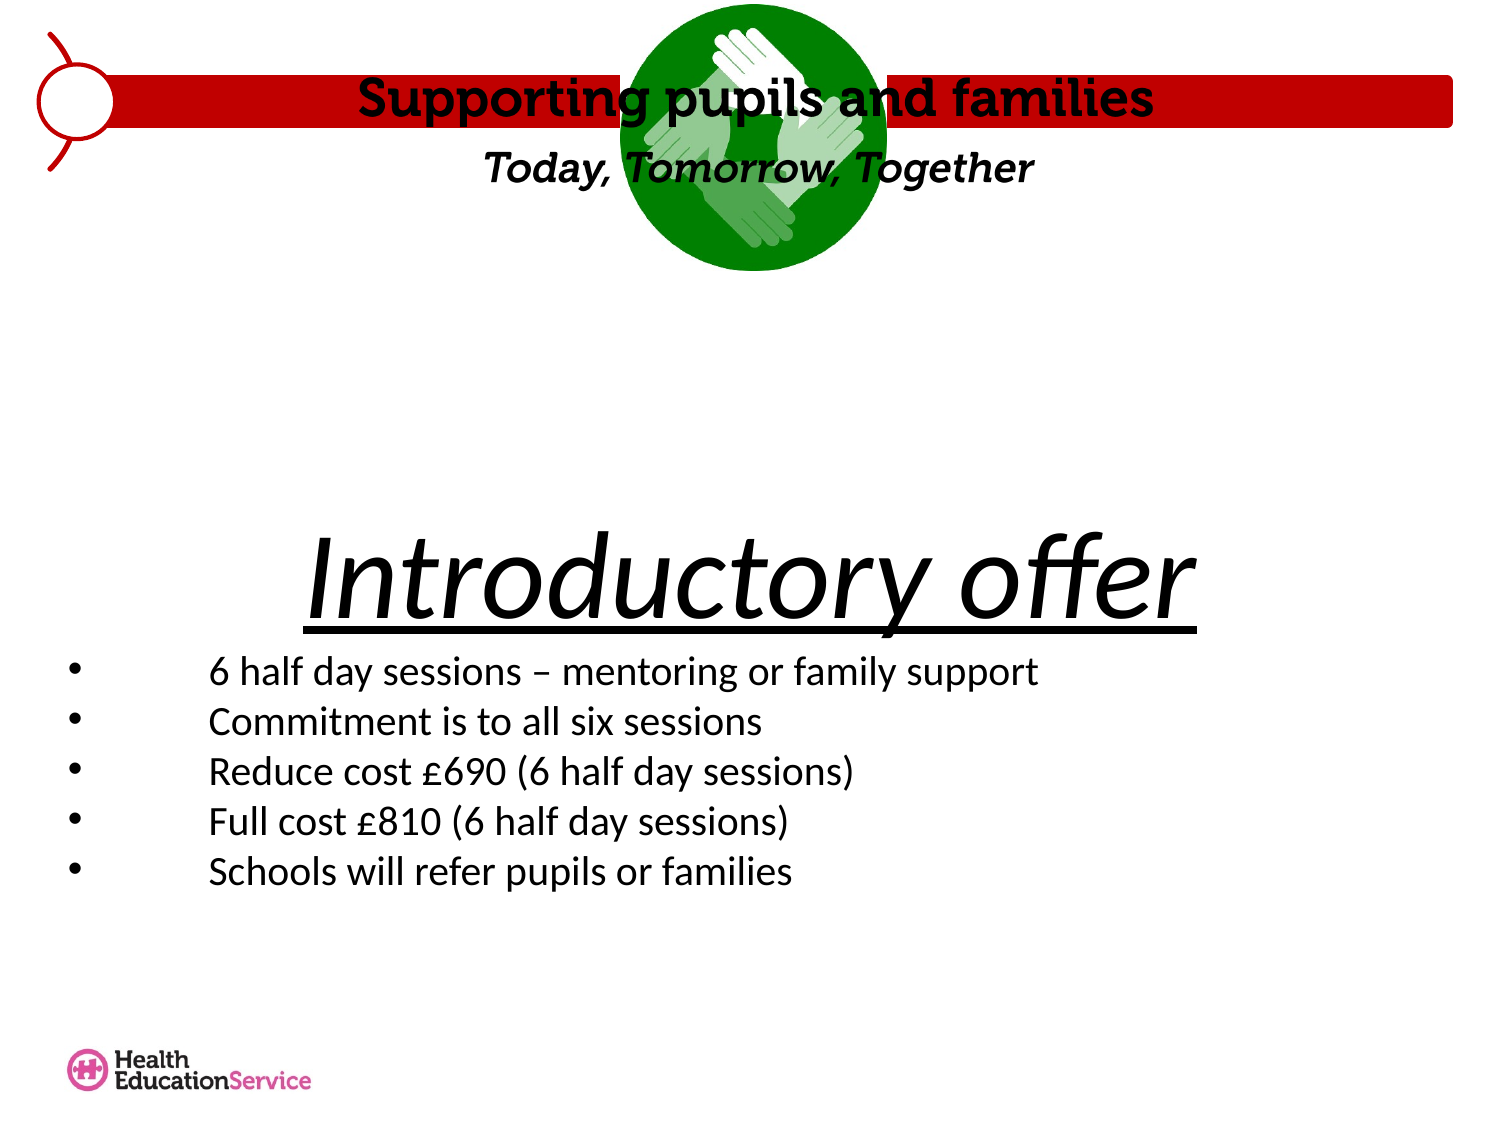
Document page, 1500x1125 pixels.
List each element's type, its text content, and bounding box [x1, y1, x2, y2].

text_box Introductory offer 6 half day sessions – mentoring or family support Commitment is to all six sessions Reduce cost £690 (6 half day sessions) Full cost £810 (6 half day sessions) Schools will refer pupils or families [53, 486, 1447, 902]
picture [64, 1046, 313, 1094]
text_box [357, 4, 1181, 271]
